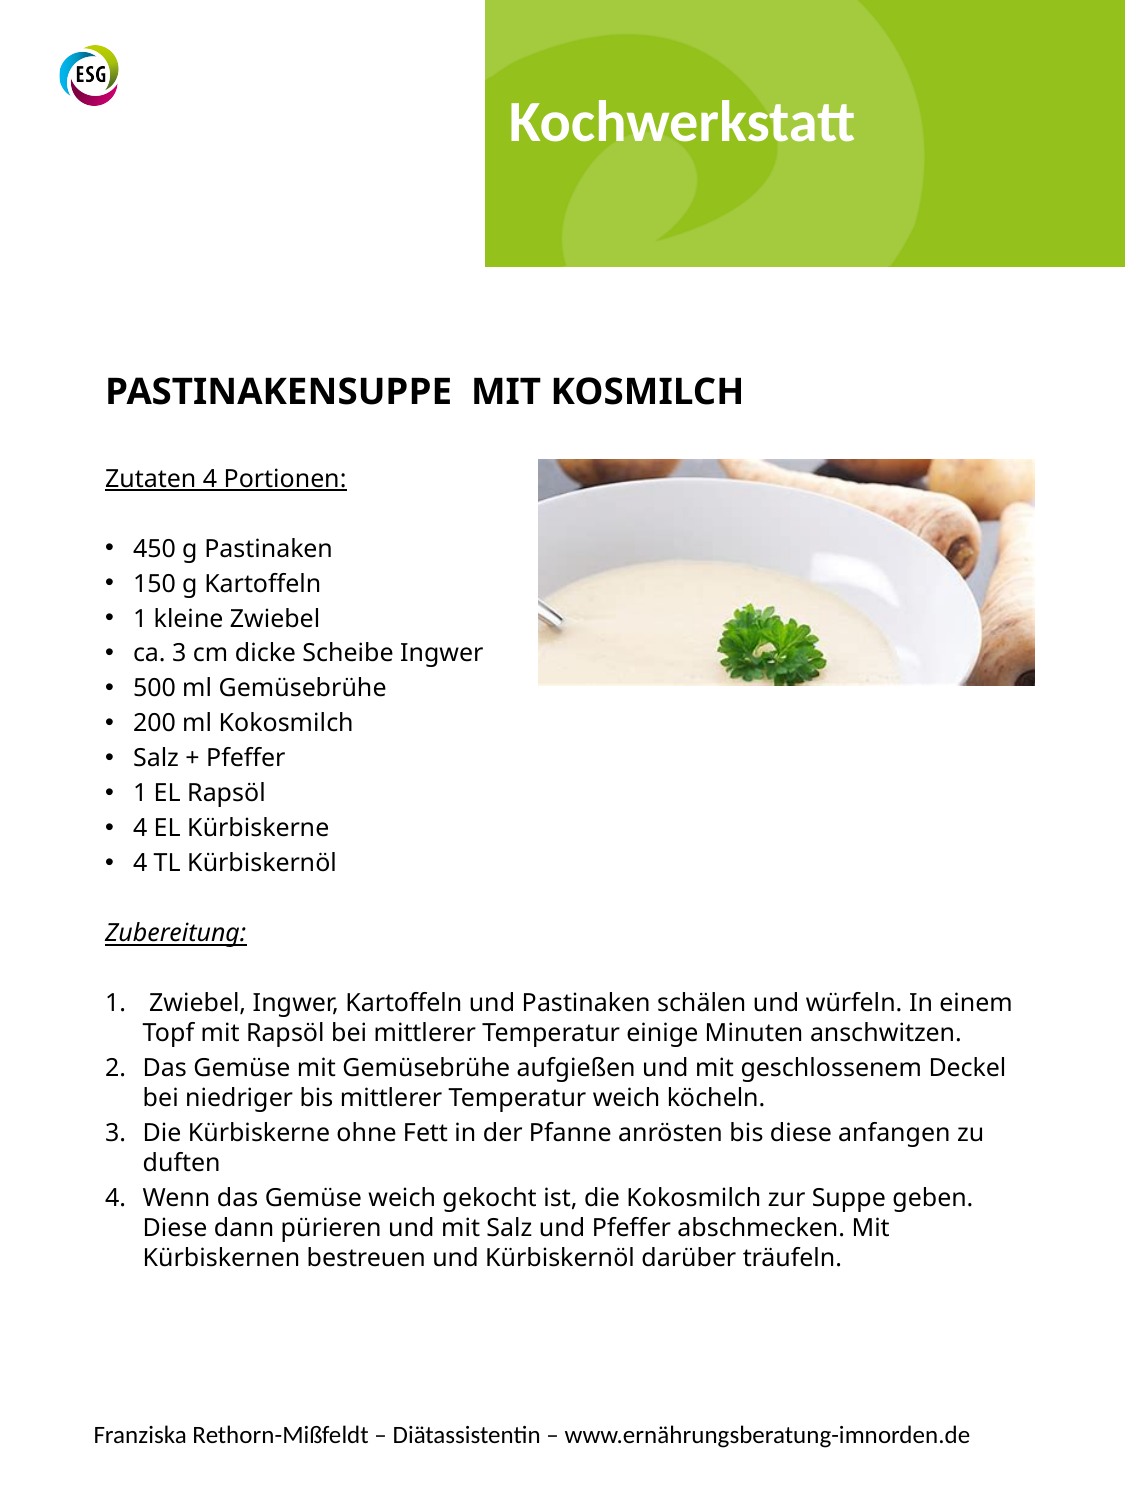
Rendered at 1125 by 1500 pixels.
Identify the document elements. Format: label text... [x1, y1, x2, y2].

list Zutaten 4 Portionen: 450 g Pastinaken 150 g Kartoffeln 1 kleine Zwiebel ca. 3 cm dicke Scheibe Ingwer 500 ml Gemüsebrühe 200 ml Kokosmilch Salz + Pfeffer 1 EL Rapsöl 4 EL Kürbiskerne 4 TL Kürbiskernöl Zubereitung: Zwiebel, Ingwer, Kartoffeln und Pastinaken schälen und würfeln. In einem Topf mit Rapsöl bei mittlerer Temperatur einige Minuten anschwitzen. Das Gemüse mit Gemüsebrühe aufgießen und mit geschlossenem Deckel bei niedriger bis mittlerer Temperatur weich köcheln. Die Kürbiskerne ohne Fett in der Pfanne anrösten bis diese anfangen zu duften Wenn das Gemüse weich gekocht ist, die Kokosmilch zur Suppe geben. Diese dann pürieren und mit Salz und Pfeffer abschmecken. Mit Kürbiskernen bestreuen und Kürbiskernöl darüber träufeln. [90, 454, 1035, 1411]
text_box Franziska Rethorn-Mißfeldt – Diätassistentin – www.ernährungsberatung-imnorden.de [19, 1411, 1047, 1457]
list PASTINAKENSUPPE mit KOSMILCH [90, 360, 1035, 420]
picture [59, 45, 121, 106]
picture [484, 0, 1125, 267]
picture [538, 459, 1036, 686]
